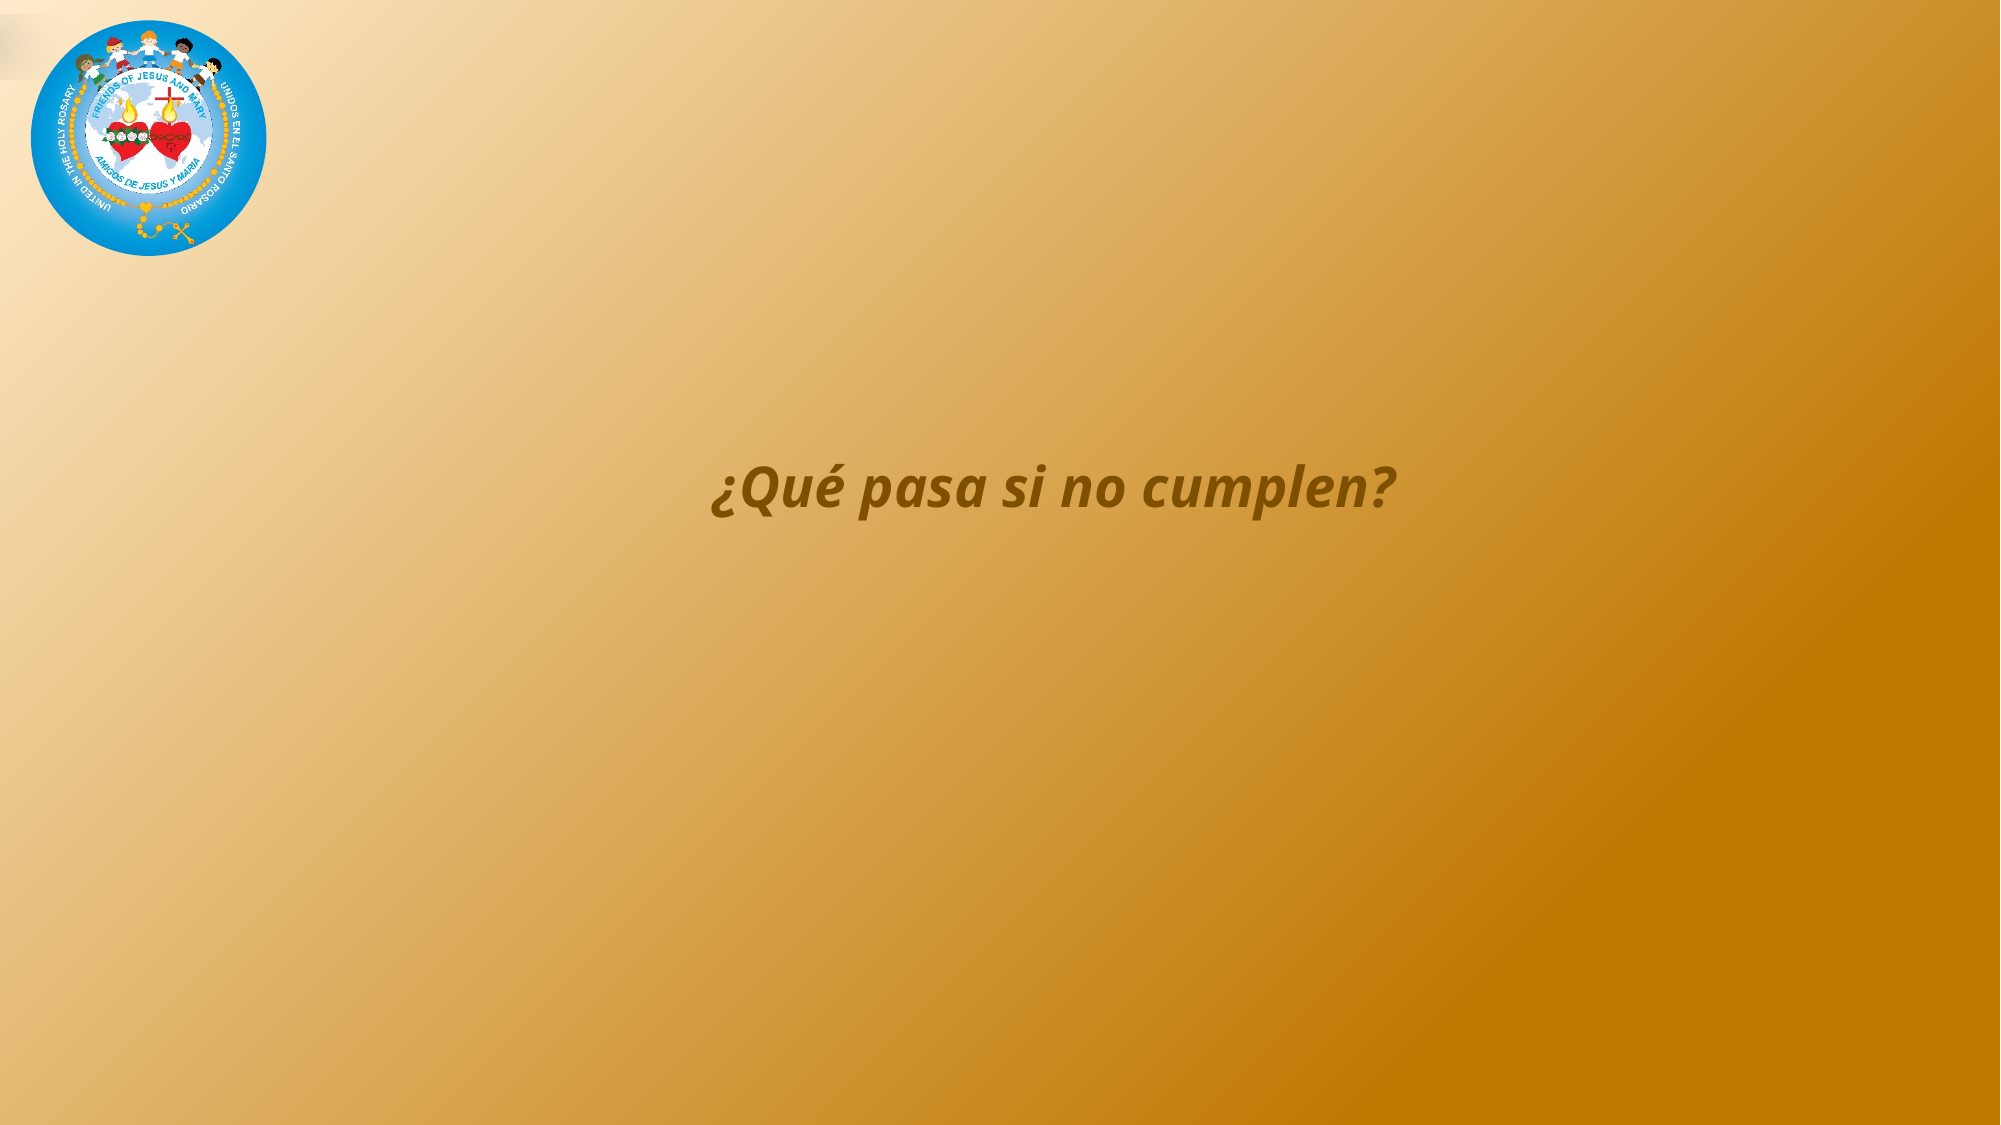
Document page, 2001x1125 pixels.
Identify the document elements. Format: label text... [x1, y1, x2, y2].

list ¿Qué pasa si no cumplen? [406, 443, 1696, 707]
picture [55, 30, 242, 244]
